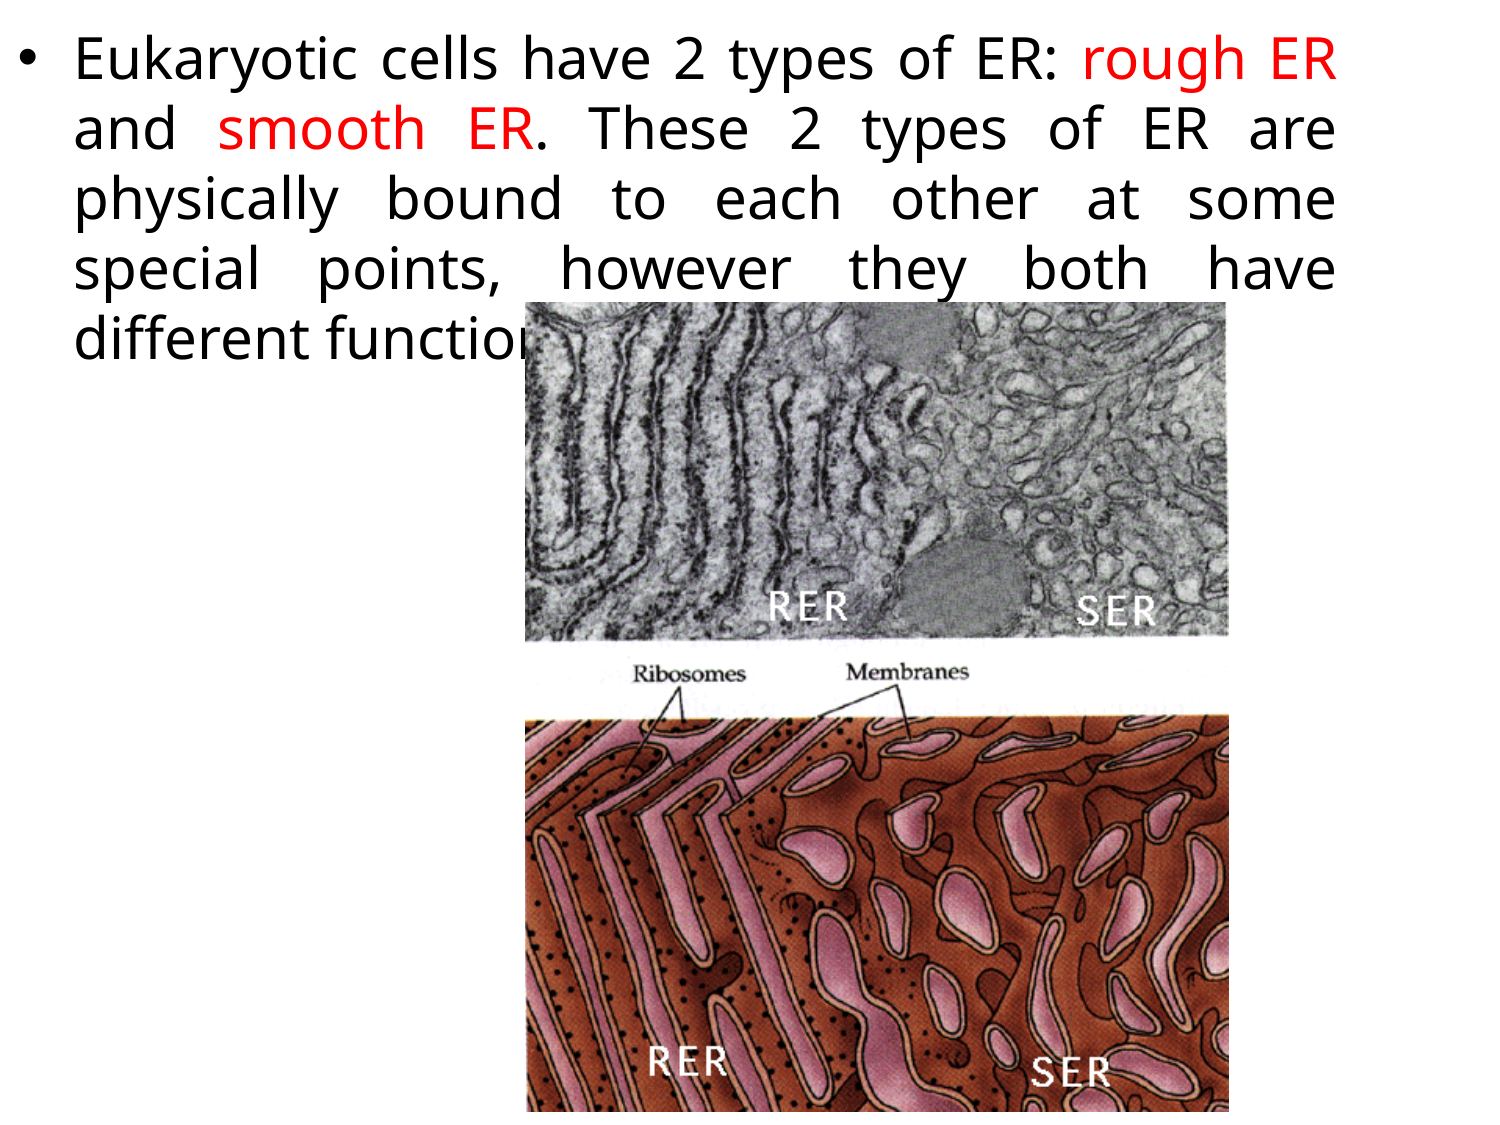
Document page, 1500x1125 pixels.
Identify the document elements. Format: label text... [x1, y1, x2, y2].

picture [525, 302, 1229, 1113]
list Eukaryotic cells have 2 types of ER: rough ER and smooth ER. These 2 types of ER are physically bound to each other at some special points, however they both have different functions. [2, 13, 1353, 757]
